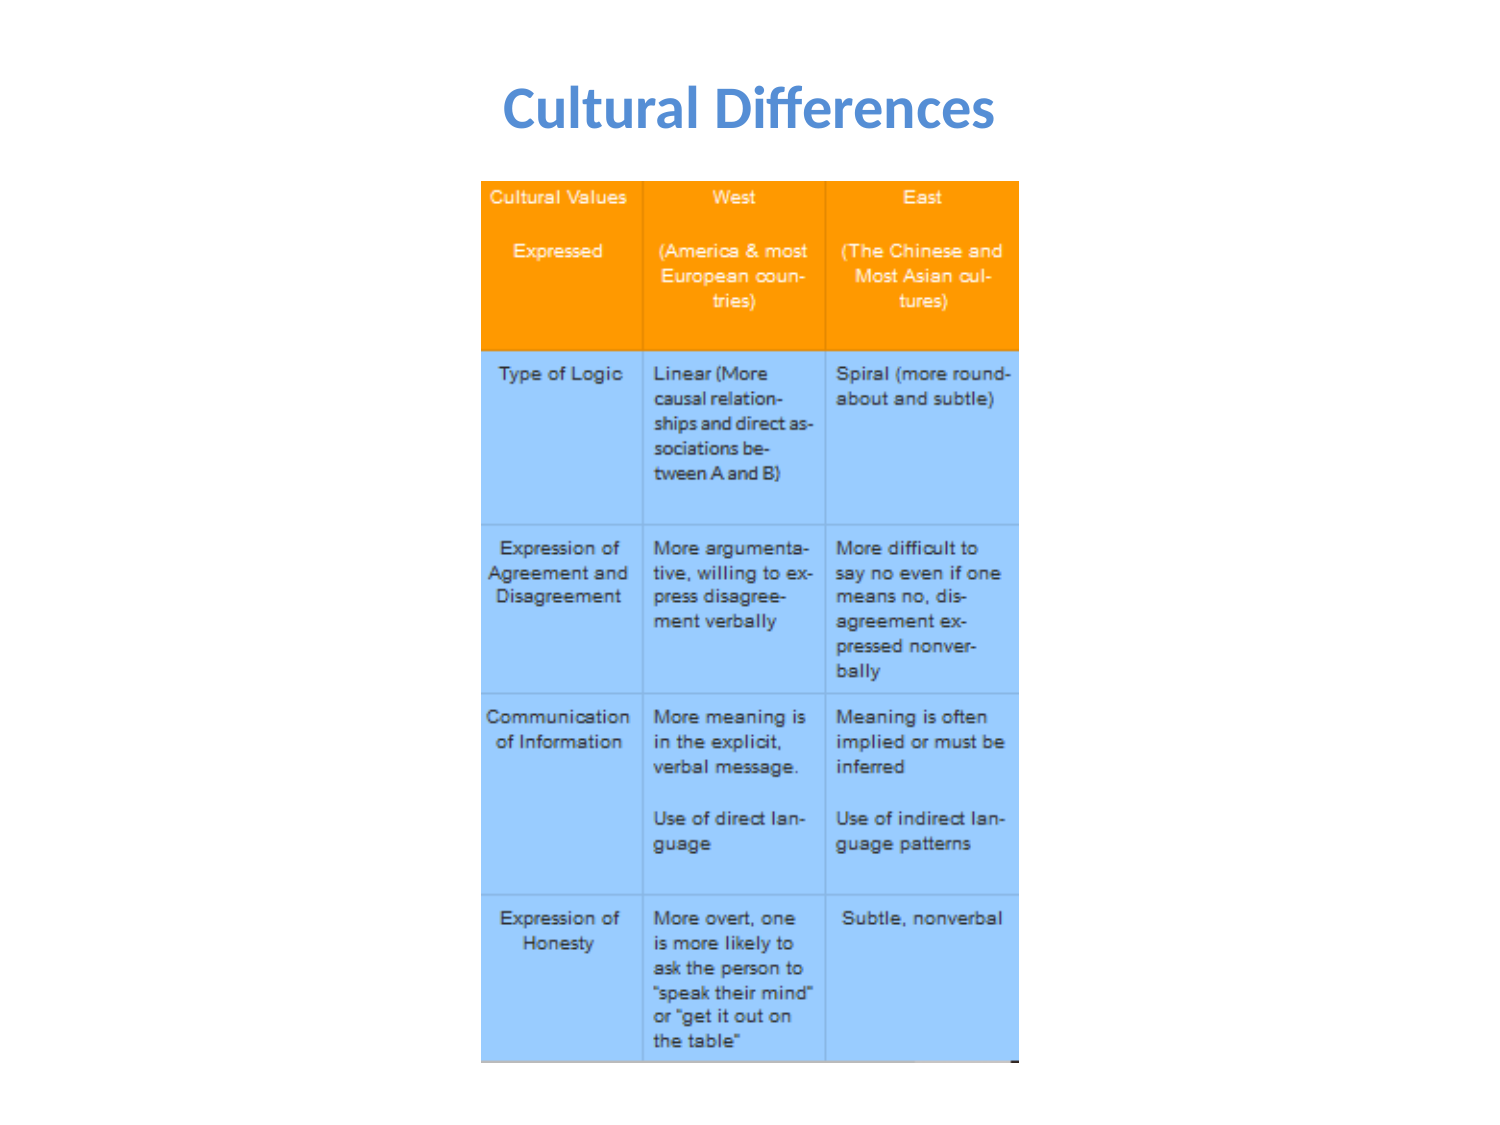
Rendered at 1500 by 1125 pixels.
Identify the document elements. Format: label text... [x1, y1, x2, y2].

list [481, 181, 1019, 1064]
title Cultural Differences [75, 26, 1425, 182]
